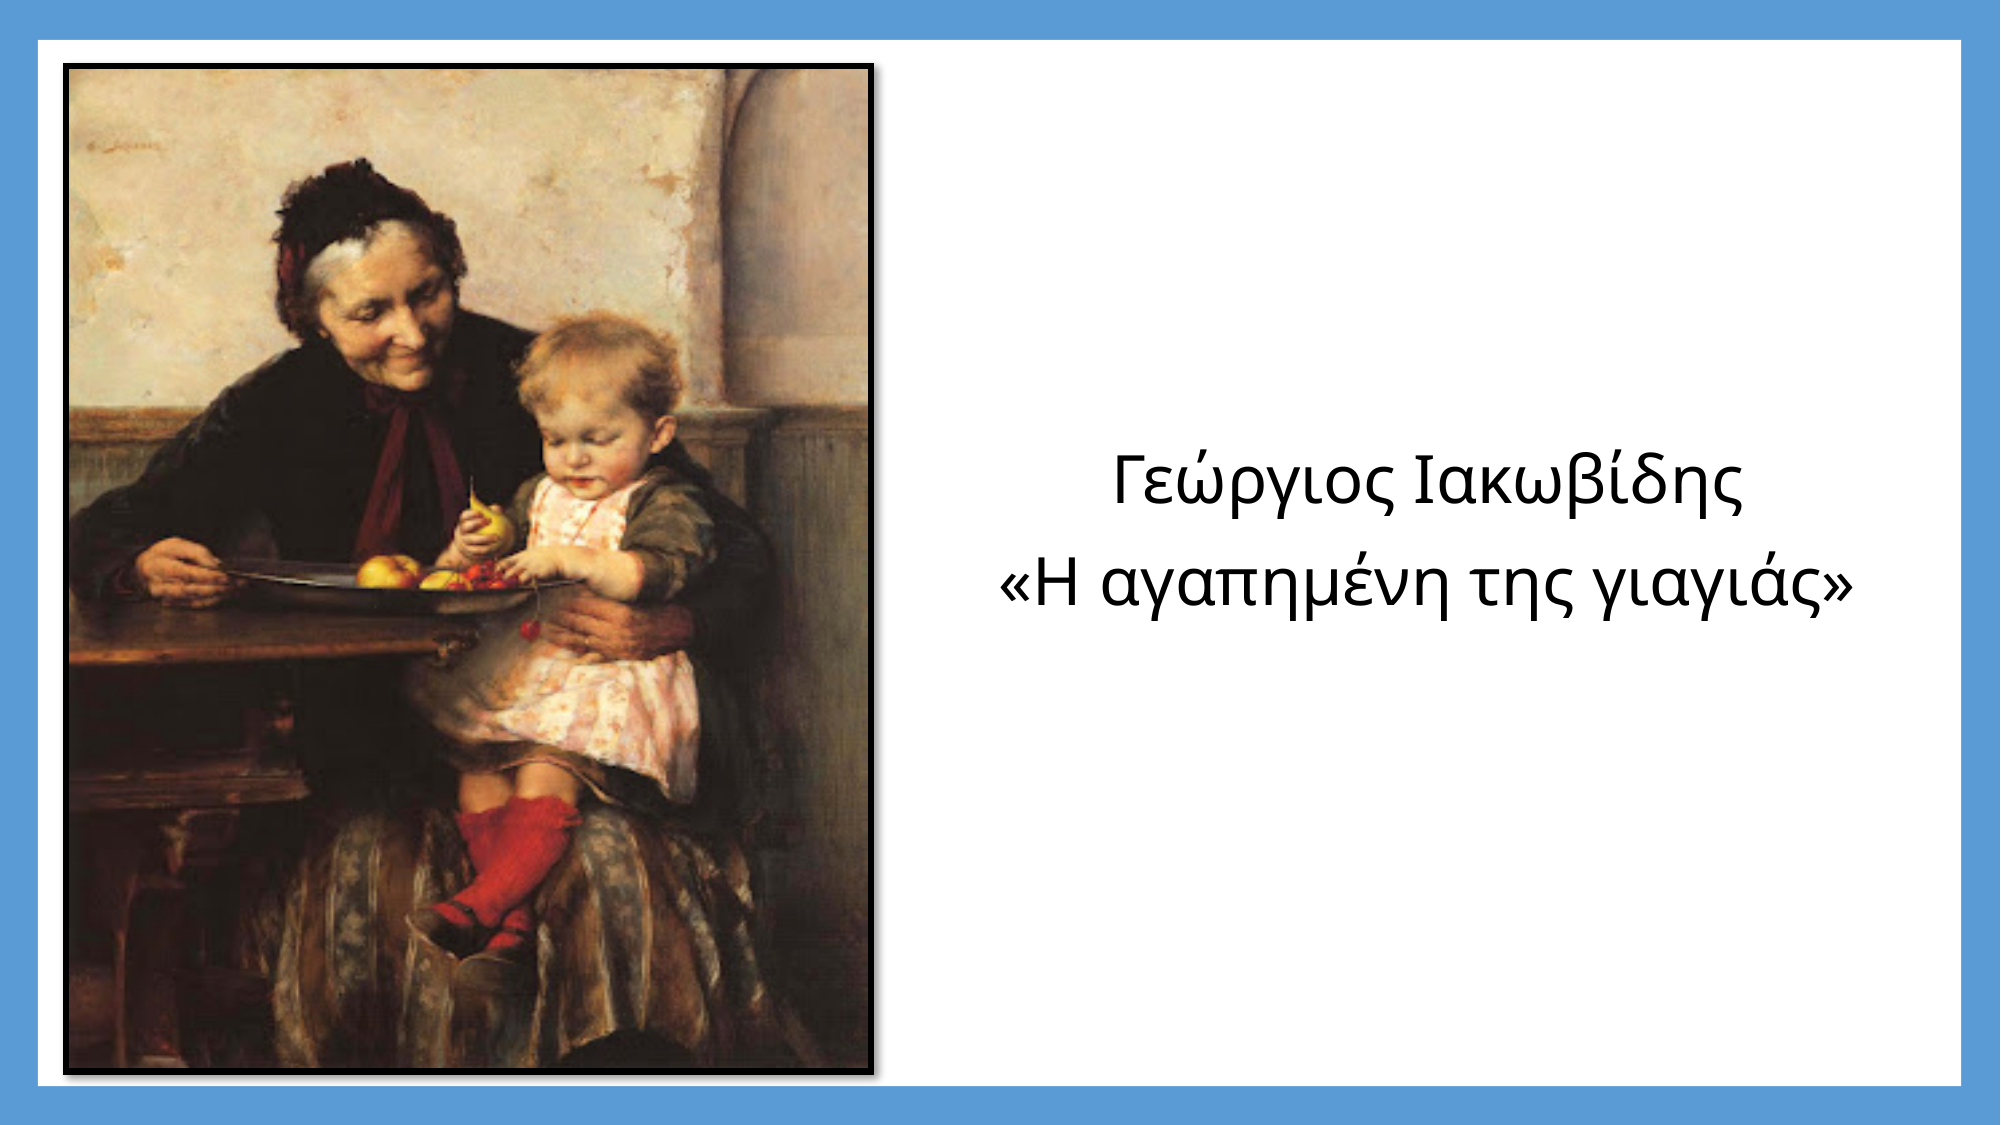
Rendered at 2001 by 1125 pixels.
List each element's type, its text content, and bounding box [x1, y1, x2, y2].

list Γεώργιος Ιακωβίδης «Η αγαπημένη της γιαγιάς» [943, 337, 1904, 998]
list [68, 68, 868, 1069]
